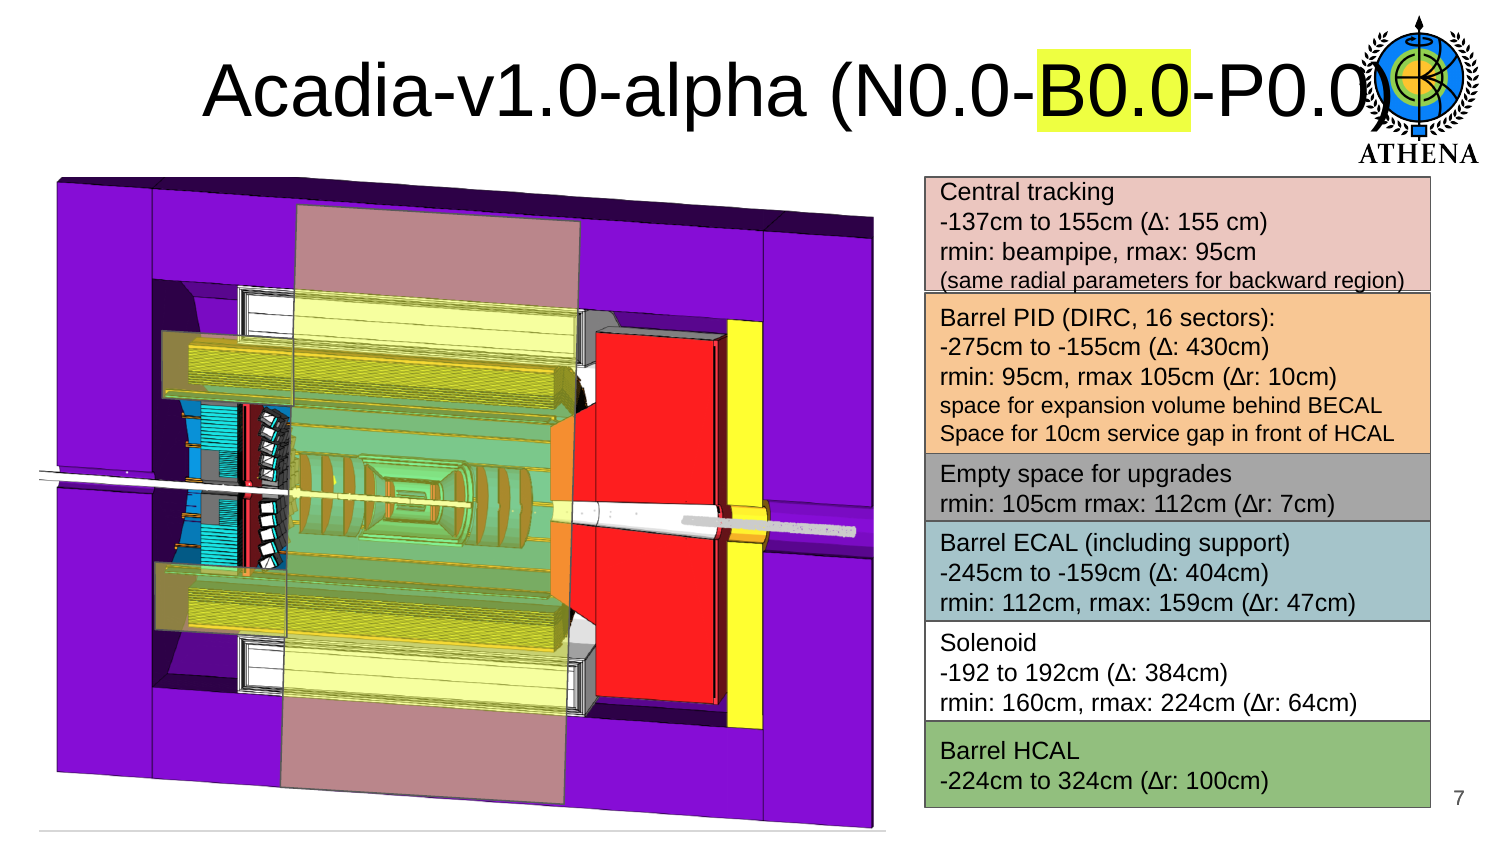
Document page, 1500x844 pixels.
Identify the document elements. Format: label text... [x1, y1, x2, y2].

picture [39, 177, 887, 832]
slide_number ‹#› [1389, 764, 1480, 830]
text_box Empty space for upgrades rmin: 105cm rmax: 112cm (∆r: 7cm) [924, 453, 1431, 522]
text_box Solenoid -192 to 192cm (∆: 384cm) rmin: 160cm, rmax: 224cm (∆r: 64cm) [924, 621, 1431, 721]
text_box Barrel ECAL (including support) -245cm to -159cm (∆: 404cm) rmin: 112cm, rmax: 159cm (∆r: 47cm) [924, 522, 1431, 621]
title Acadia-v1.0-alpha (N0.0-B0.0-P0.0) [62, 17, 1461, 156]
text_box Barrel PID (DIRC, 16 sectors): -275cm to -155cm (∆: 430cm) rmin: 95cm, rmax 105cm (∆r: 10cm) space for expansion volume behind BECAL Space for 10cm service gap in front of HCAL [924, 293, 1431, 453]
text_box Barrel HCAL -224cm to 324cm (∆r: 100cm) [924, 721, 1431, 808]
picture [1358, 14, 1480, 167]
text_box Central tracking -137cm to 155cm (∆: 155 cm) rmin: beampipe, rmax: 95cm (same radial parameters for backward region) [924, 177, 1431, 291]
